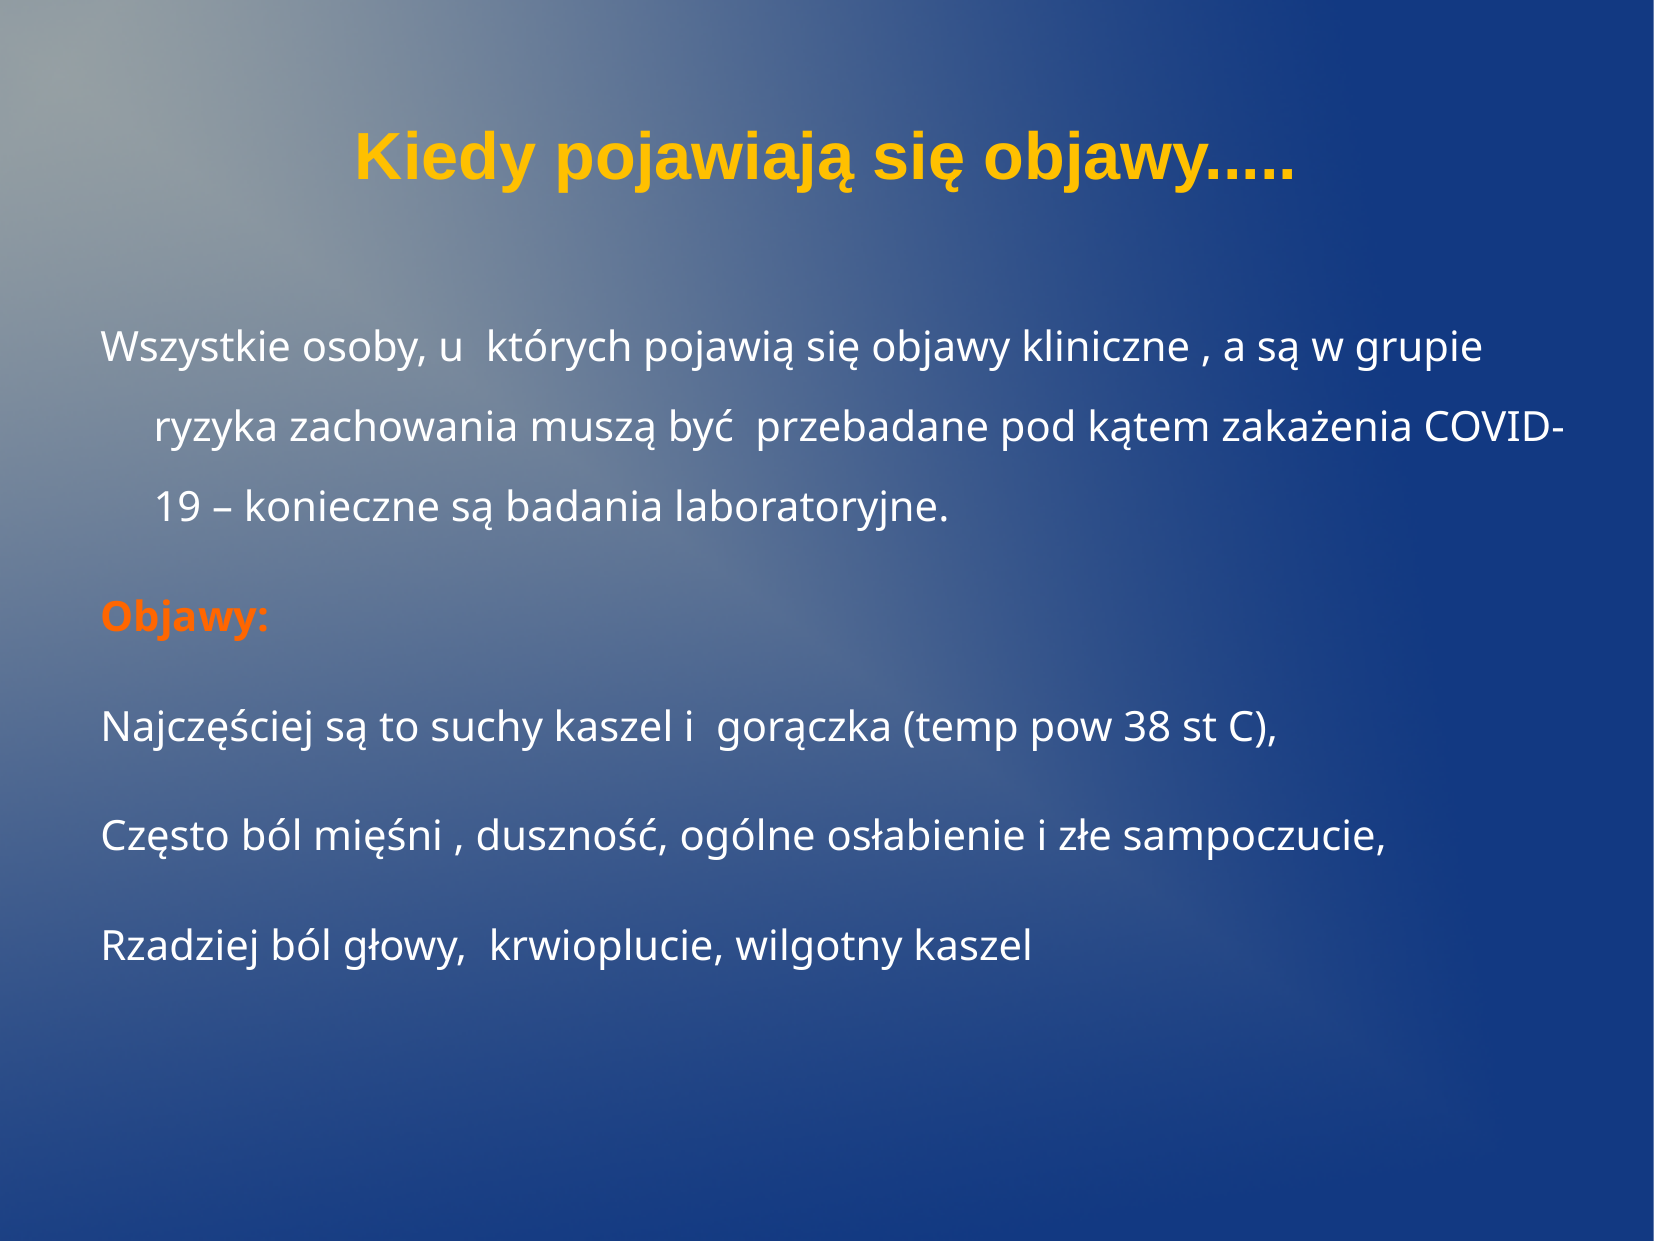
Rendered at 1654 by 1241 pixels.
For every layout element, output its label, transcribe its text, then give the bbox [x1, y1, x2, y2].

picture [0, 0, 1654, 1241]
title Kiedy pojawiają się objawy..... [82, 49, 1571, 257]
list Wszystkie osoby, u których pojawią się objawy kliniczne , a są w grupie ryzyka zachowania muszą być przebadane pod kątem zakażenia COVID-19 – konieczne są badania laboratoryjne. Objawy: Najczęściej są to suchy kaszel i gorączka (temp pow 38 st C), Często ból mięśni , duszność, ogólne osłabienie i złe sampoczucie, Rzadziej ból głowy, krwioplucie, wilgotny kaszel [82, 290, 1571, 1109]
